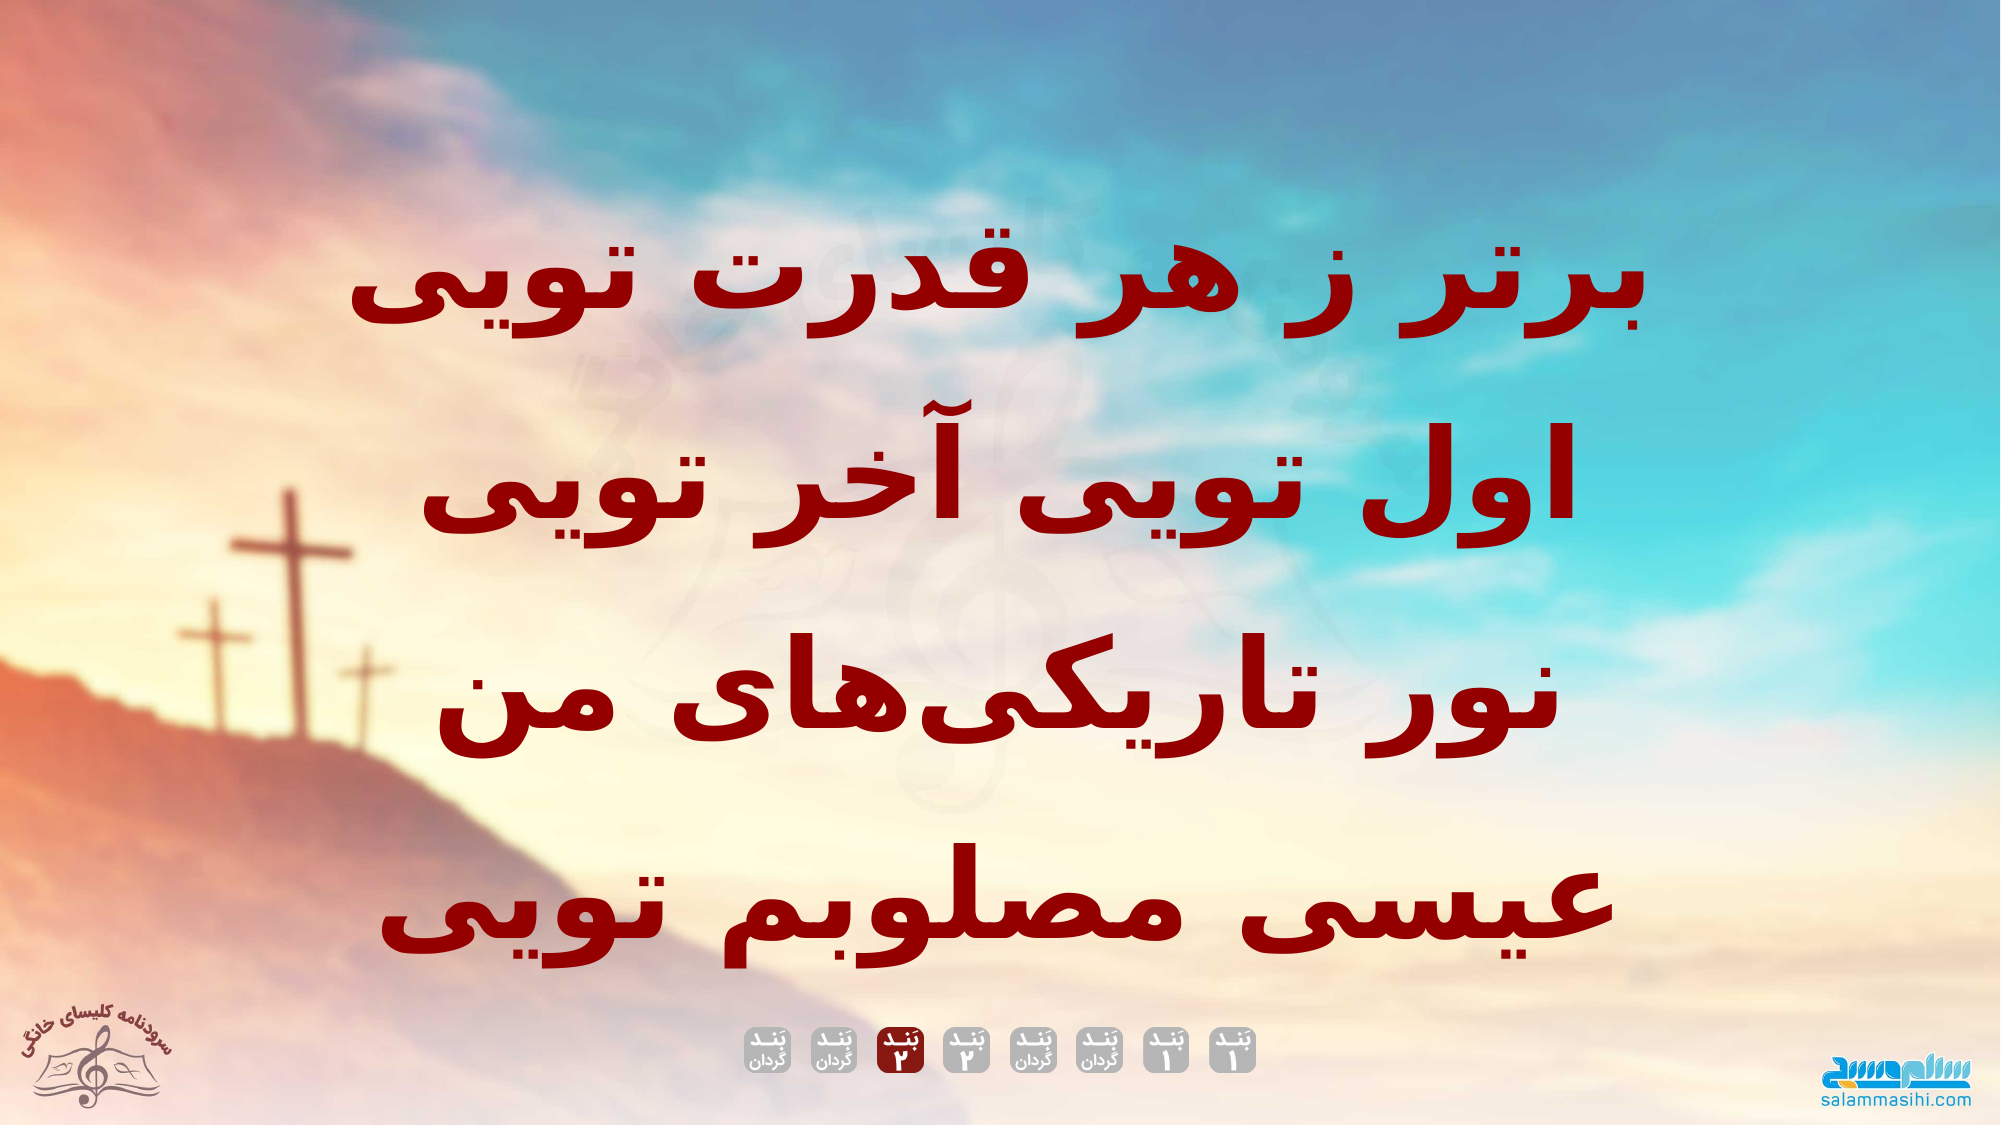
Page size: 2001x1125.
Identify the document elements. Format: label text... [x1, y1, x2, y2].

picture [0, 0, 2001, 1125]
title برتر ز هر قدرت تویی اول تویی آخر تویی نور تاریکی‌های من عیسی مصلوبم تویی [137, 59, 1863, 1027]
